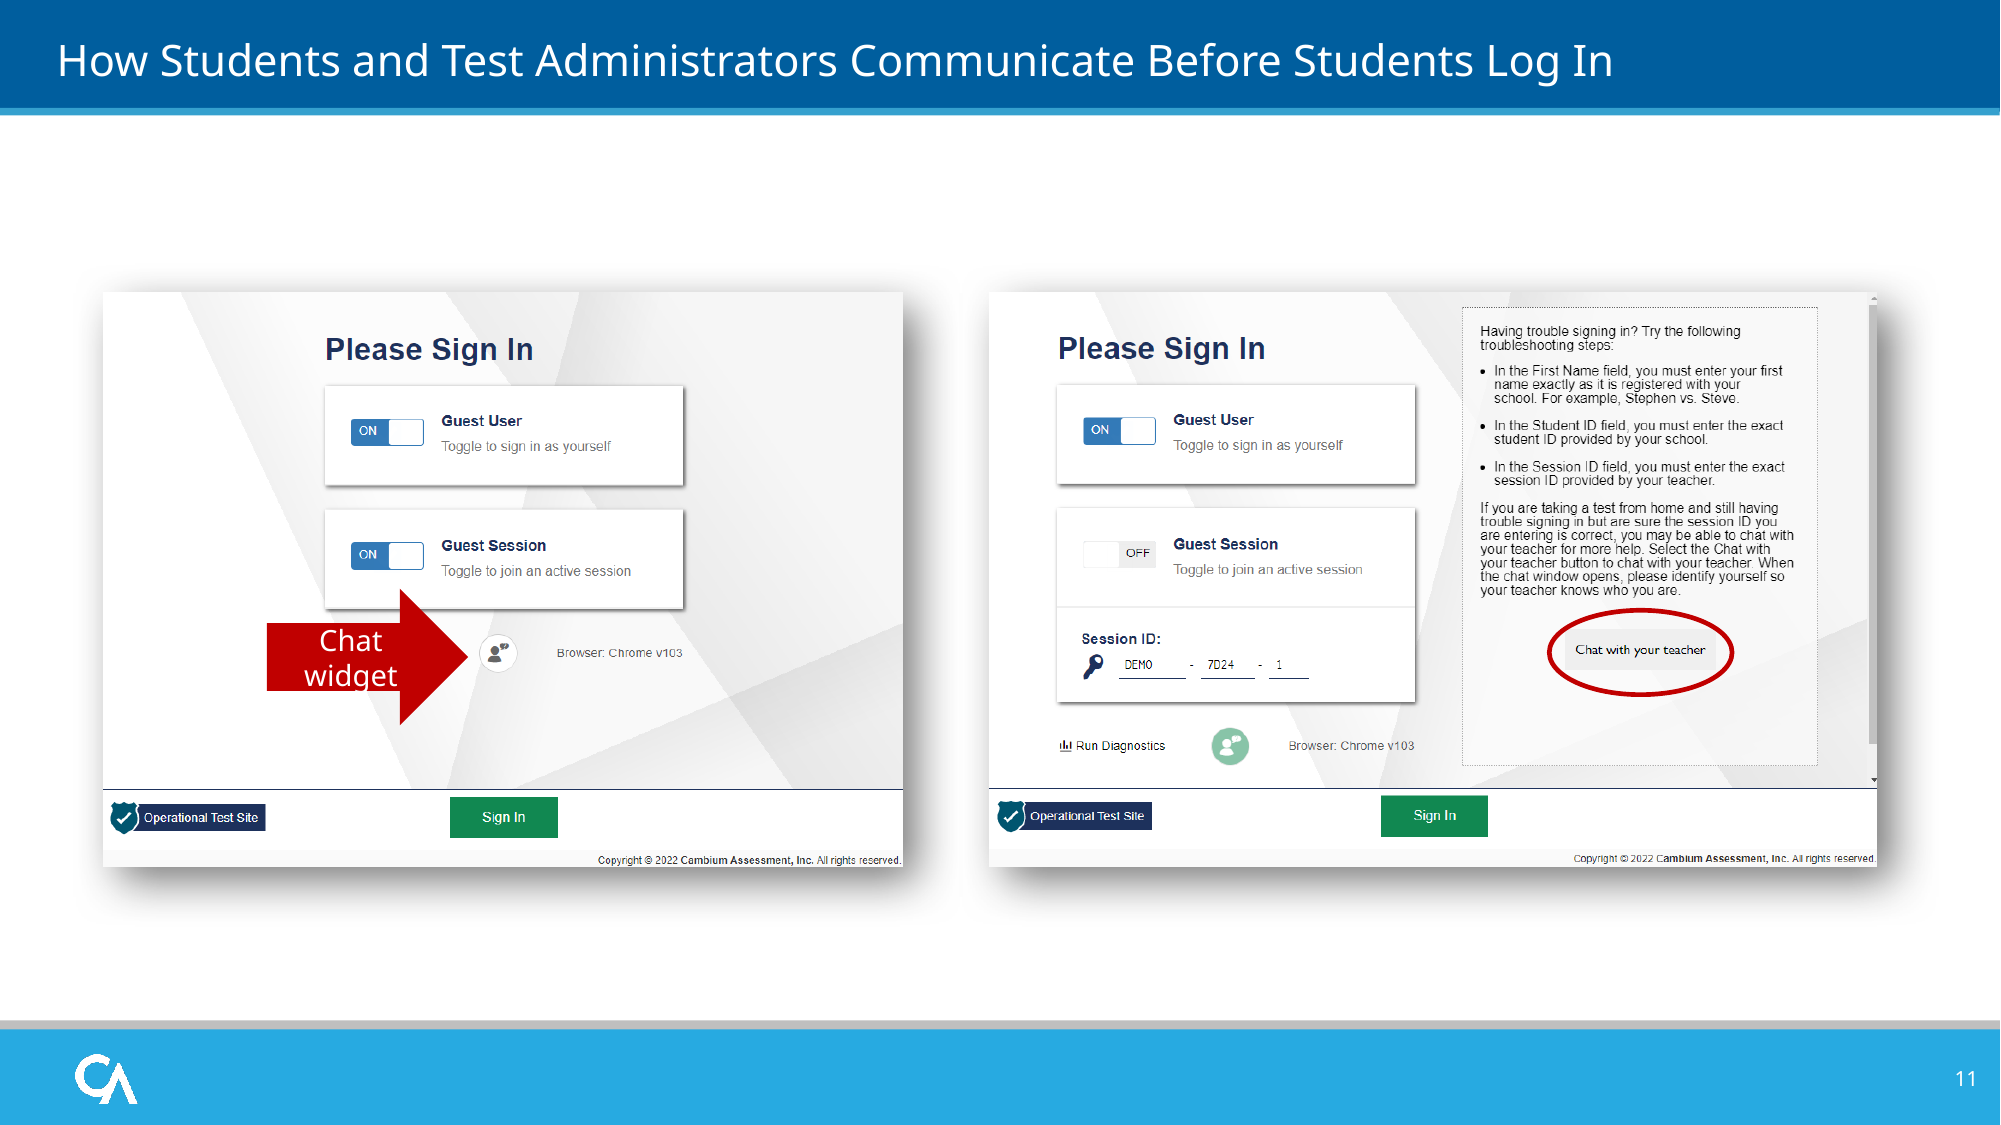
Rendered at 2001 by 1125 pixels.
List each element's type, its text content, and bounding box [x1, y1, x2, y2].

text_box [989, 292, 1877, 867]
title How Students and Test Administrators Communicate Before Students Log In [56, 0, 1922, 85]
slide_number 11 [1877, 1057, 1993, 1103]
picture [75, 1054, 138, 1104]
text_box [103, 292, 903, 867]
